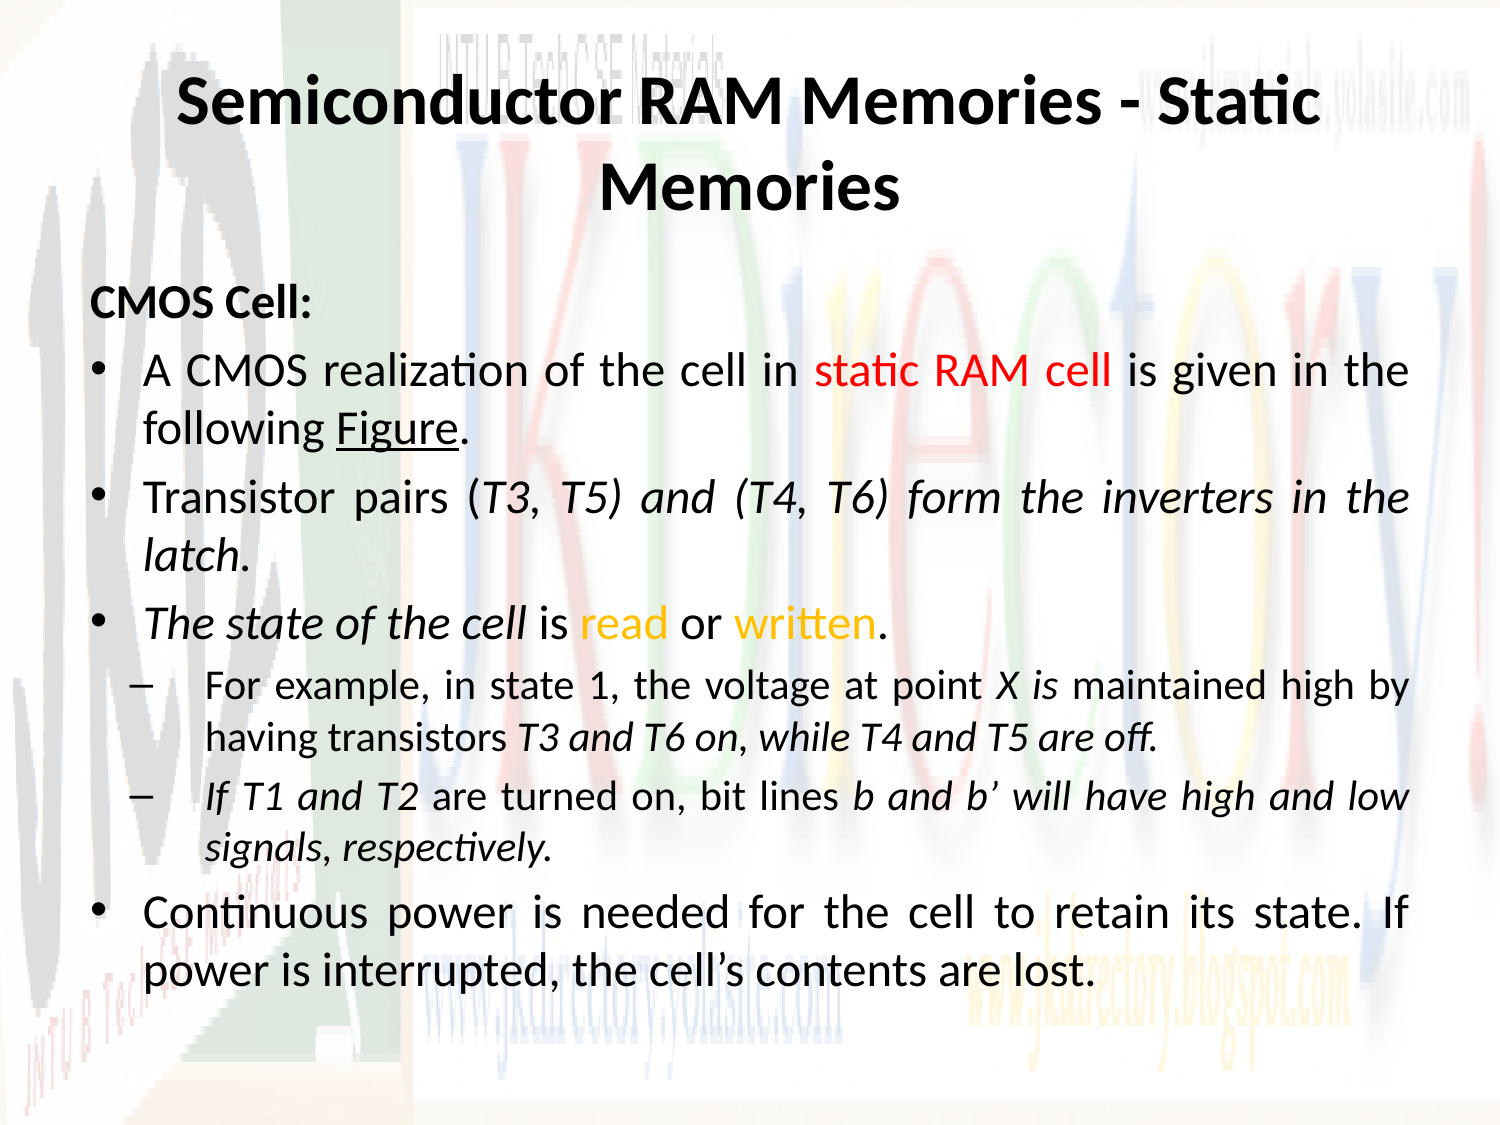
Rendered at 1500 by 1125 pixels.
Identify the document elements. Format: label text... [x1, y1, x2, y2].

title Semiconductor RAM Memories - Static Memories [75, 45, 1425, 233]
list CMOS Cell: A CMOS realization of the cell in static RAM cell is given in the following Figure. Transistor pairs (T3, T5) and (T4, T6) form the inverters in the latch. The state of the cell is read or written. For example, in state 1, the voltage at point X is maintained high by having transistors T3 and T6 on, while T4 and T5 are off. If T1 and T2 are turned on, bit lines b and b’ will have high and low signals, respectively. Continuous power is needed for the cell to retain its state. If power is interrupted, the cell’s contents are lost. [75, 262, 1425, 1005]
